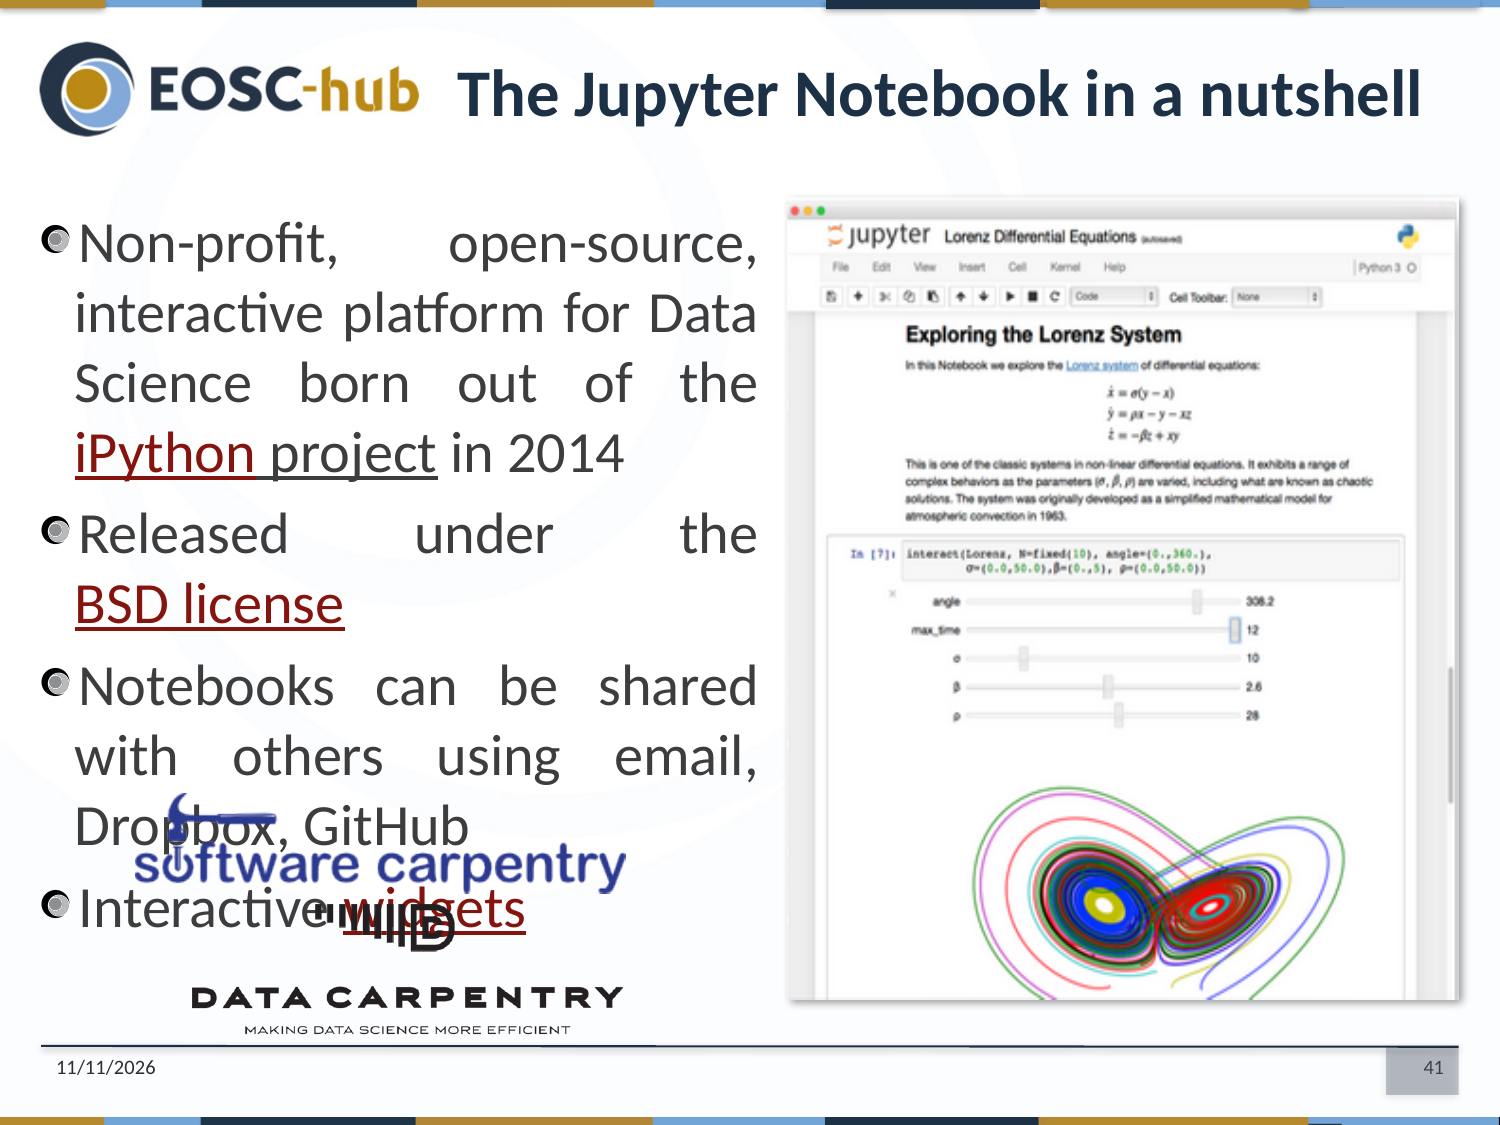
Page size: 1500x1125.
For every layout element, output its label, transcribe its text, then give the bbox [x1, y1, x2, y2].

slide_number 18. 08. 17. [41, 1046, 392, 1094]
list Non-profit, open-source, interactive platform for Data Science born out of the iPython project in 2014 Released under the BSD license Notebooks can be shared with others using email, Dropbox, GitHub Interactive widgets [17, 196, 774, 858]
picture [0, 0, 1500, 1125]
list The Jupyter Notebook in a nutshell [442, 42, 1459, 185]
slide_number 41 [1074, 1046, 1459, 1094]
